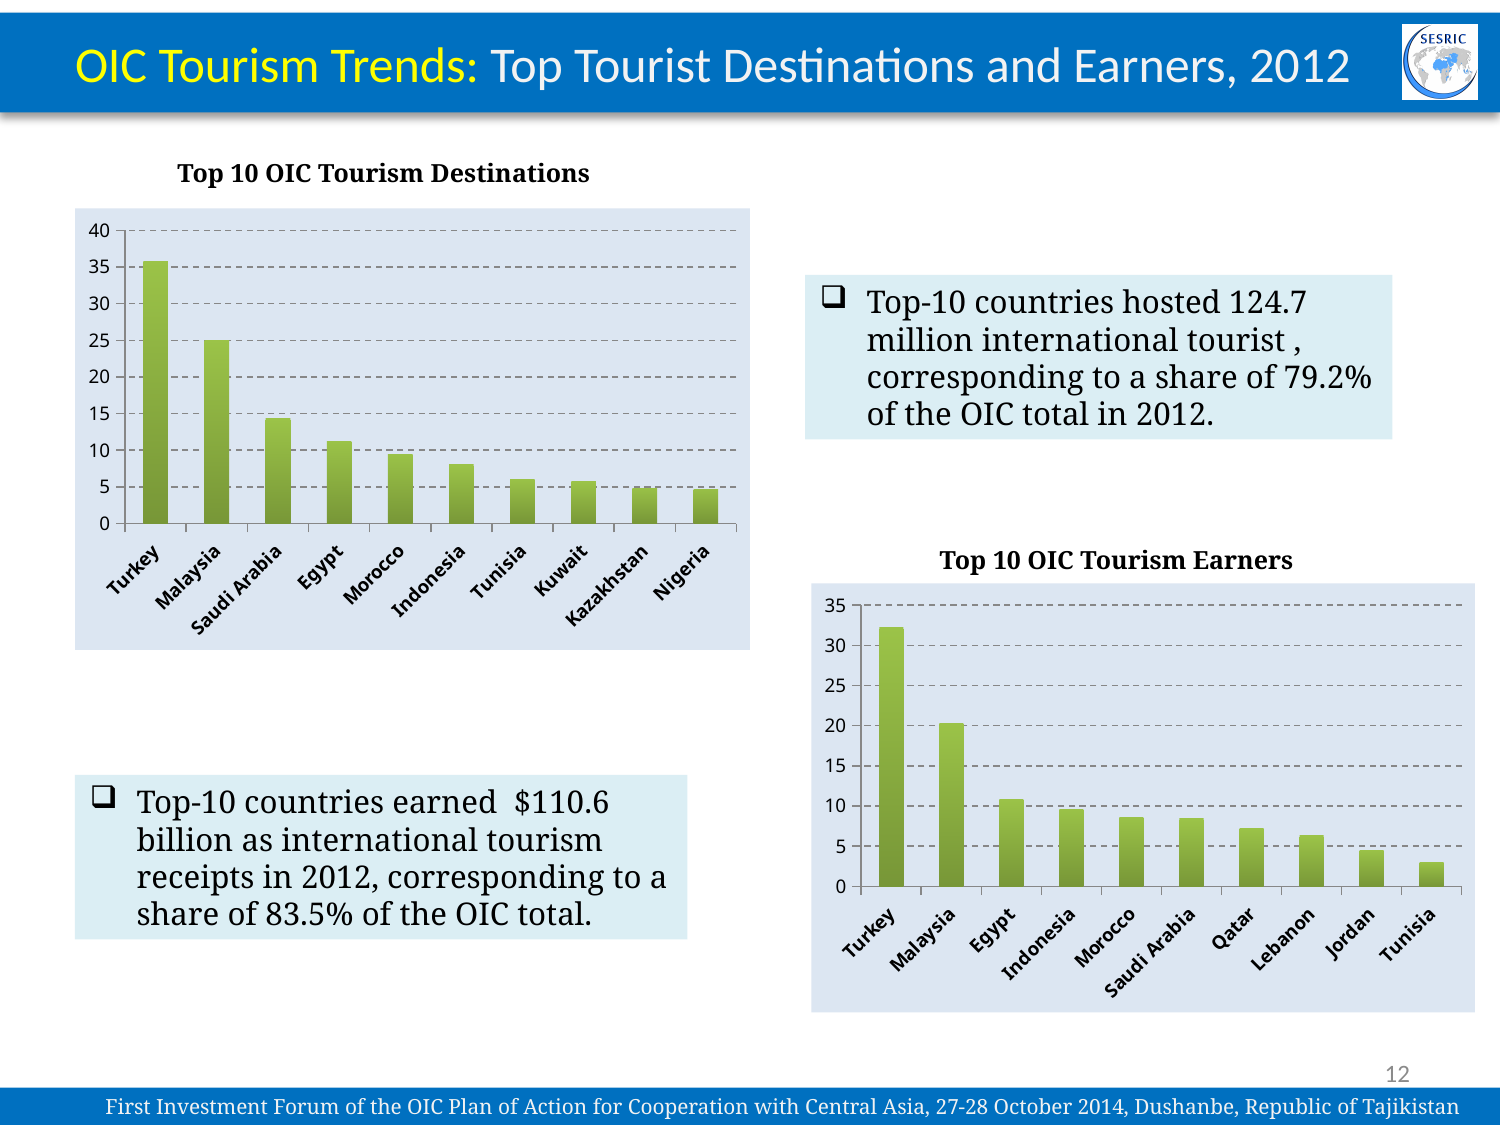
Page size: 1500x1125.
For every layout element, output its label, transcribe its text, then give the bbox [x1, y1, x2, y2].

chart [74, 208, 751, 651]
text_box OIC Tourism Trends: Top Tourist Destinations and Earners, 2012 [0, 12, 1500, 113]
picture [1402, 24, 1478, 101]
text_box Top-10 countries earned $110.6 billion as international tourism receipts in 2012, corresponding to a share of 83.5% of the OIC total. [74, 774, 688, 940]
text_box Top 10 OIC Tourism Earners [924, 537, 1313, 581]
text_box Top-10 countries hosted 124.7 million international tourist , corresponding to a share of 79.2% of the OIC total in 2012. [805, 274, 1393, 440]
chart [811, 582, 1476, 1013]
text_box Top 10 OIC Tourism Destinations [162, 149, 650, 206]
slide_number 12 [1074, 1042, 1425, 1087]
text_box First Investment Forum of the OIC Plan of Action for Cooperation with Central Asia, 27-28 October 2014, Dushanbe, Republic of Tajikistan [0, 1087, 1500, 1125]
